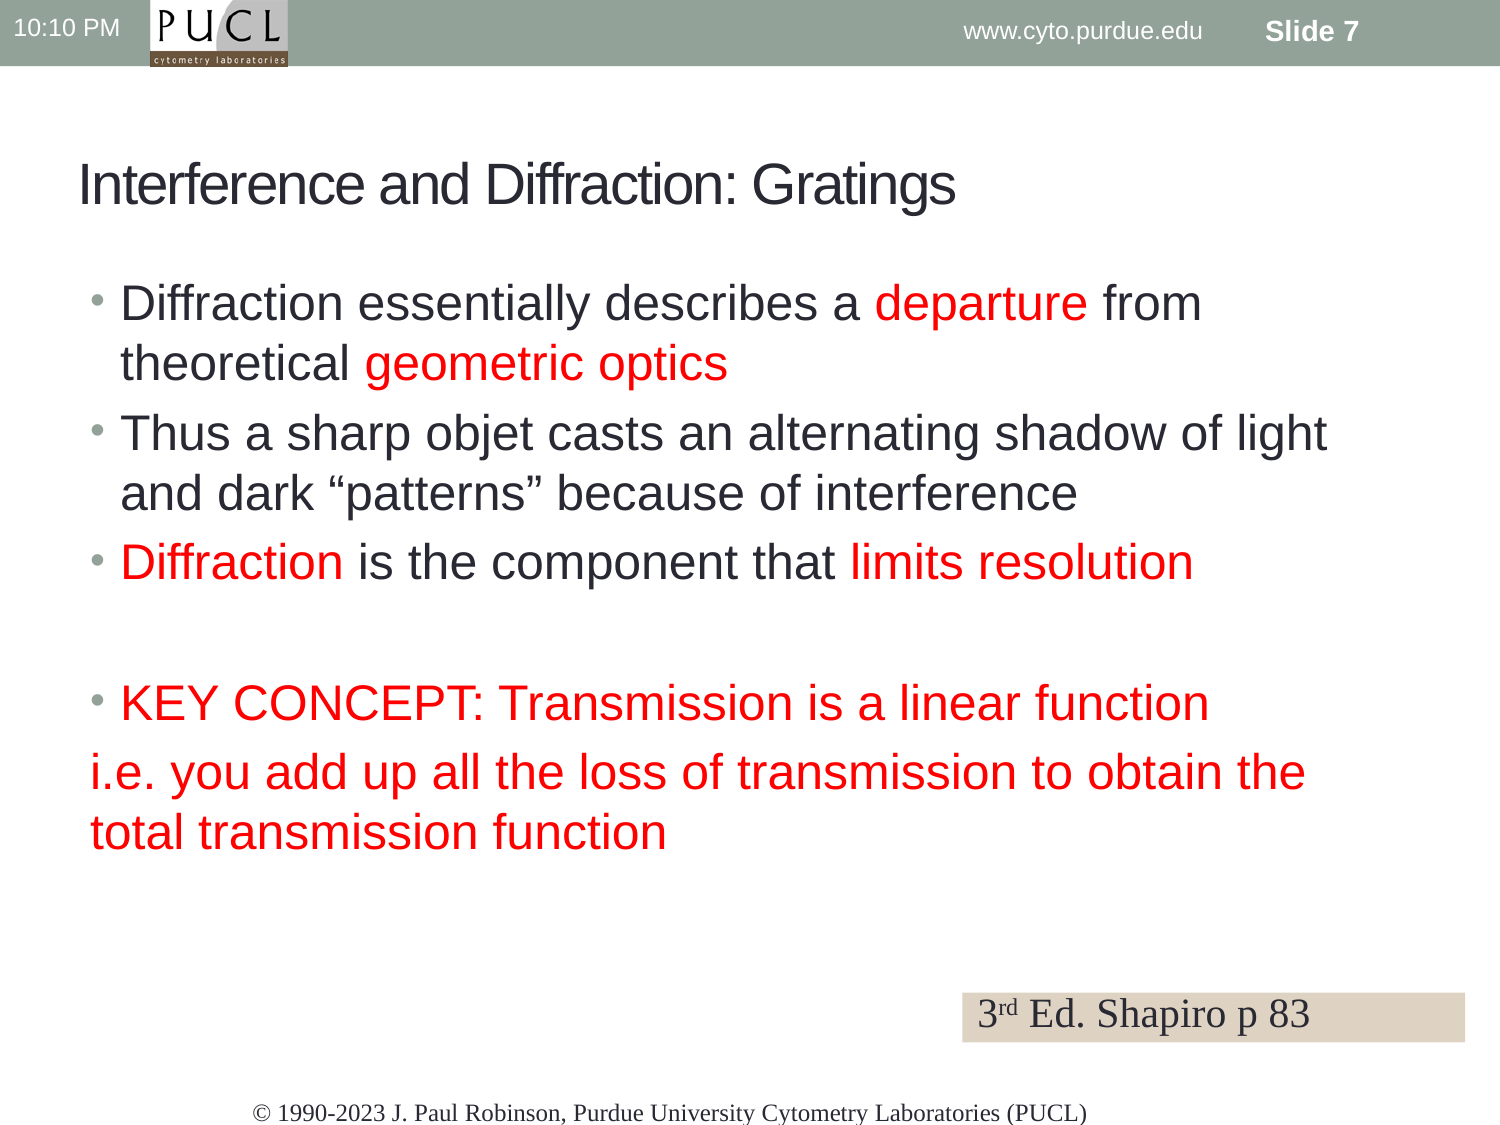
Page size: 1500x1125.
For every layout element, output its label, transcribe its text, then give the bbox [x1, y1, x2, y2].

text_box 3rd Ed. Shapiro p 83 [962, 992, 1466, 1043]
footer www.cyto.purdue.edu [305, 3, 1219, 57]
list Diffraction essentially describes a departure from theoretical geometric optics Thus a sharp objet casts an alternating shadow of light and dark “patterns” because of interference Diffraction is the component that limits resolution KEY CONCEPT: Transmission is a linear function i.e. you add up all the loss of transmission to obtain the total transmission function [75, 262, 1425, 1063]
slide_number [0, 0, 138, 54]
title Interference and Diffraction: Gratings [62, 99, 1413, 263]
picture [150, 0, 288, 67]
slide_number Slide 7 [1250, 3, 1425, 57]
